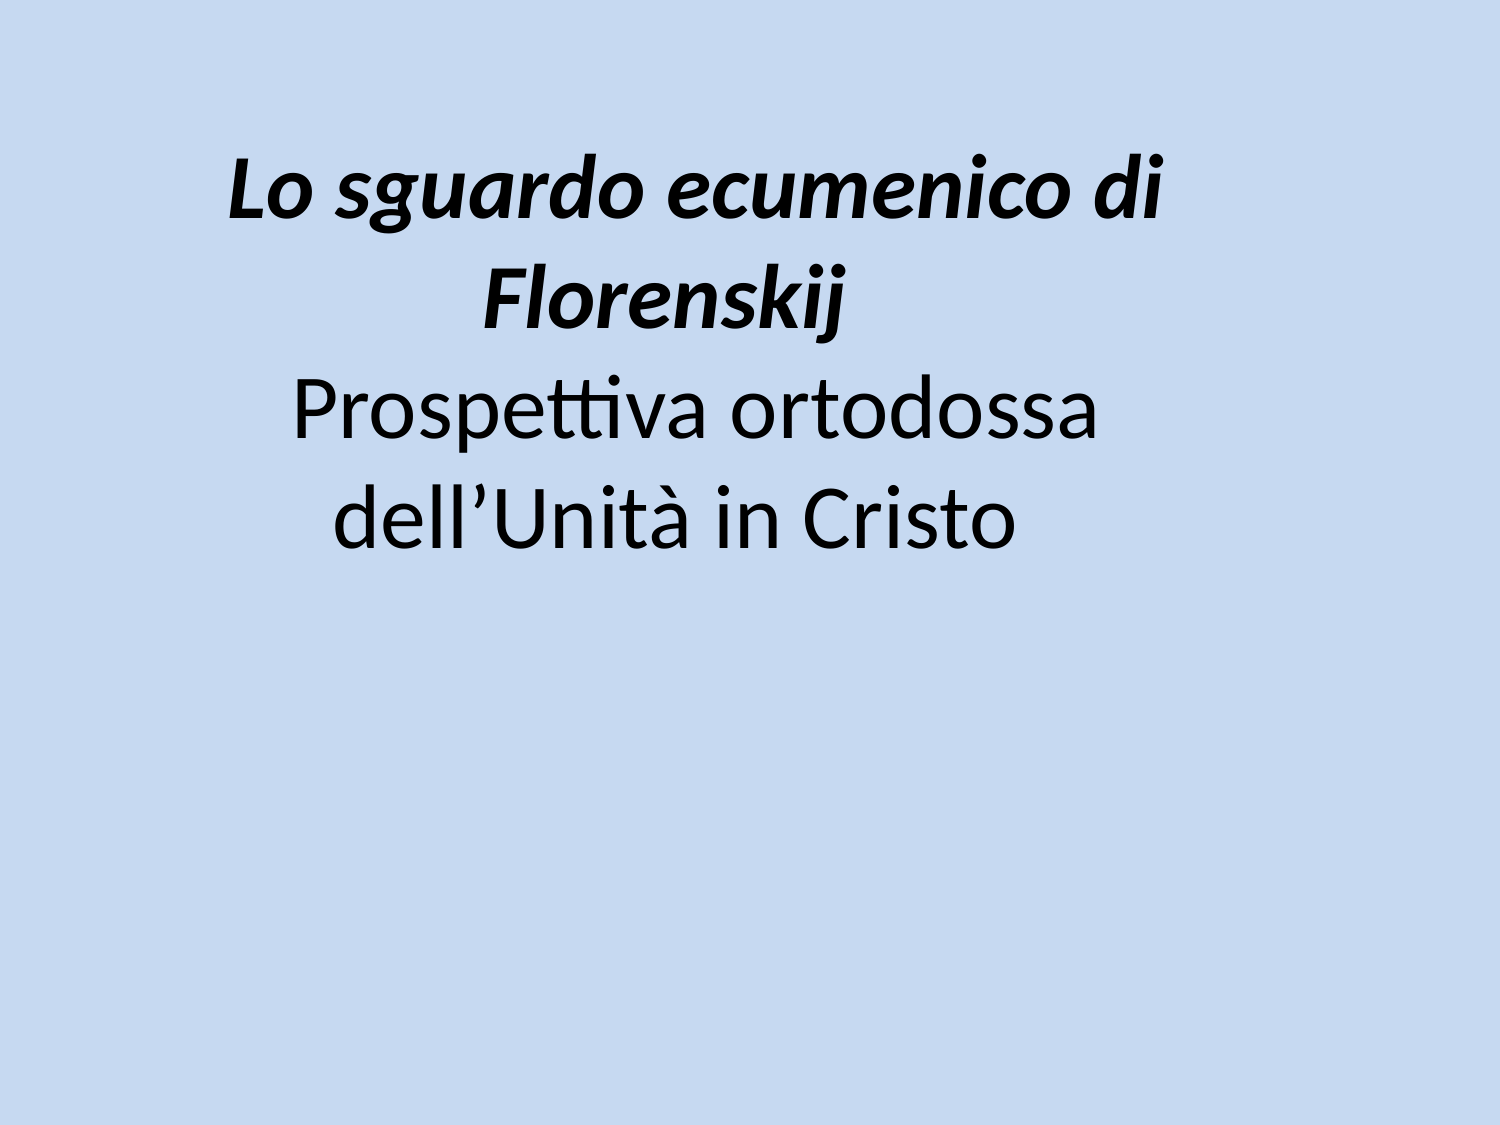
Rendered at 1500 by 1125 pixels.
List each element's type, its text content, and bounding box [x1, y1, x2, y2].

title Lo sguardo ecumenico di Florenskij Prospettiva ortodossa dell’Unità in Cristo [88, 113, 1305, 580]
